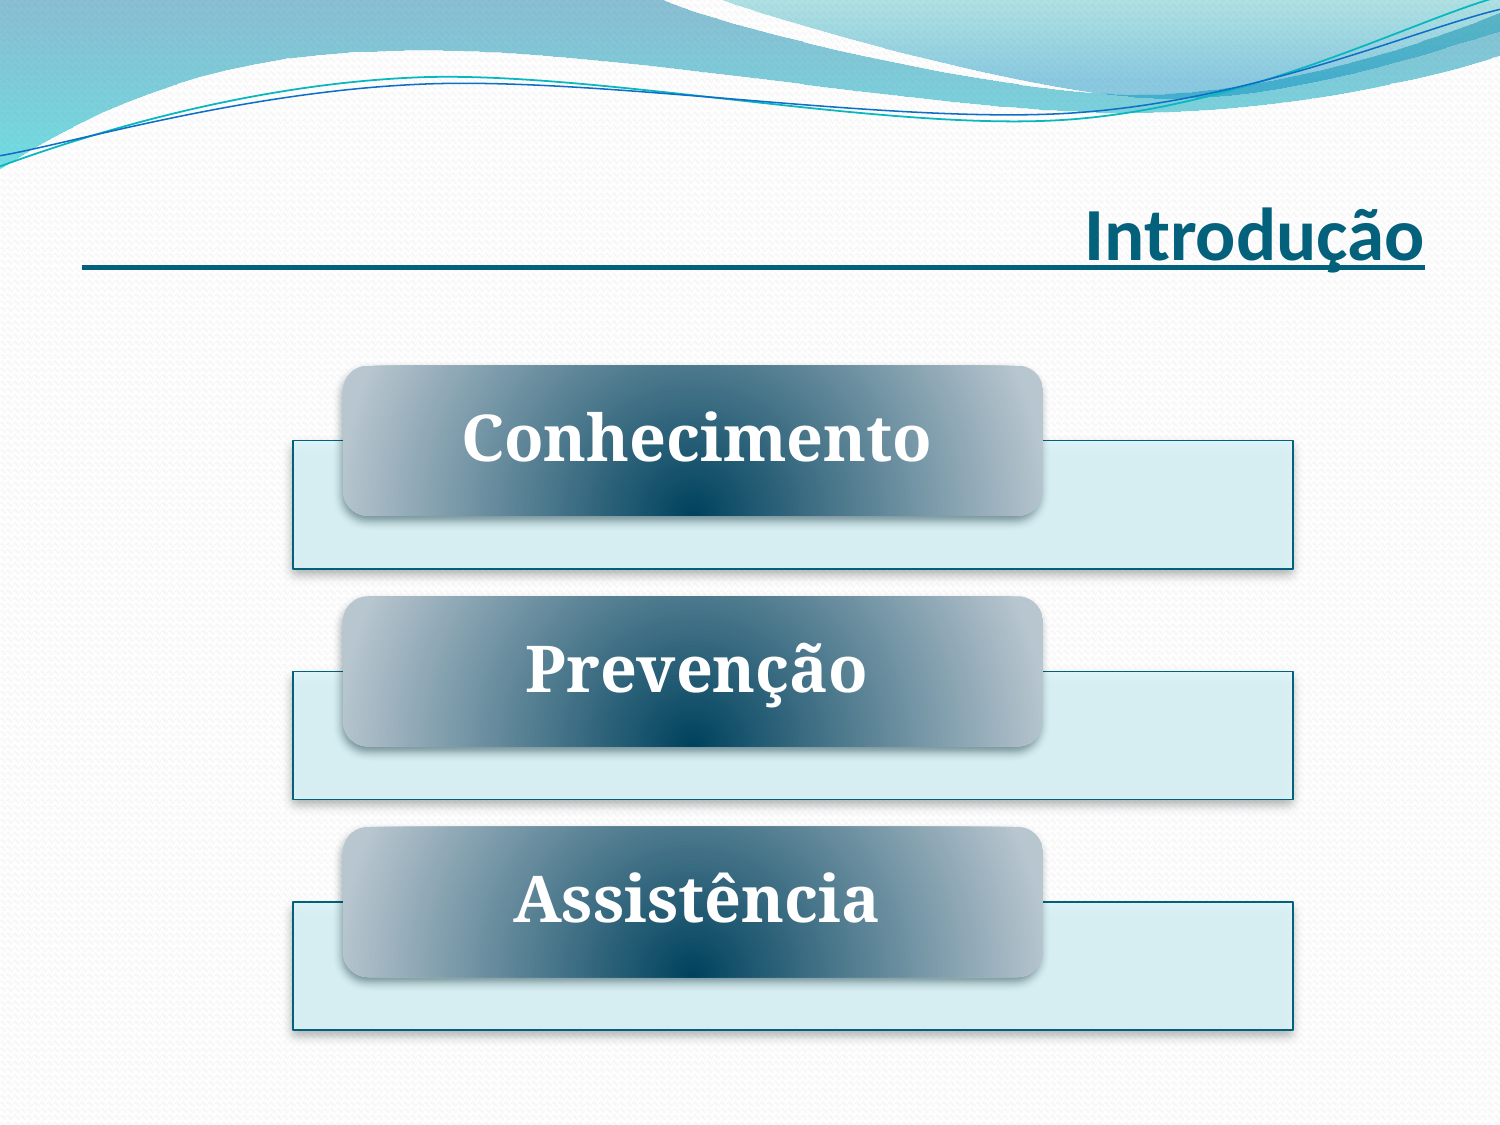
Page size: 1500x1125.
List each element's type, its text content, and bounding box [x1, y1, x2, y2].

title Introdução [75, 93, 1425, 282]
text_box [292, 364, 1294, 1032]
